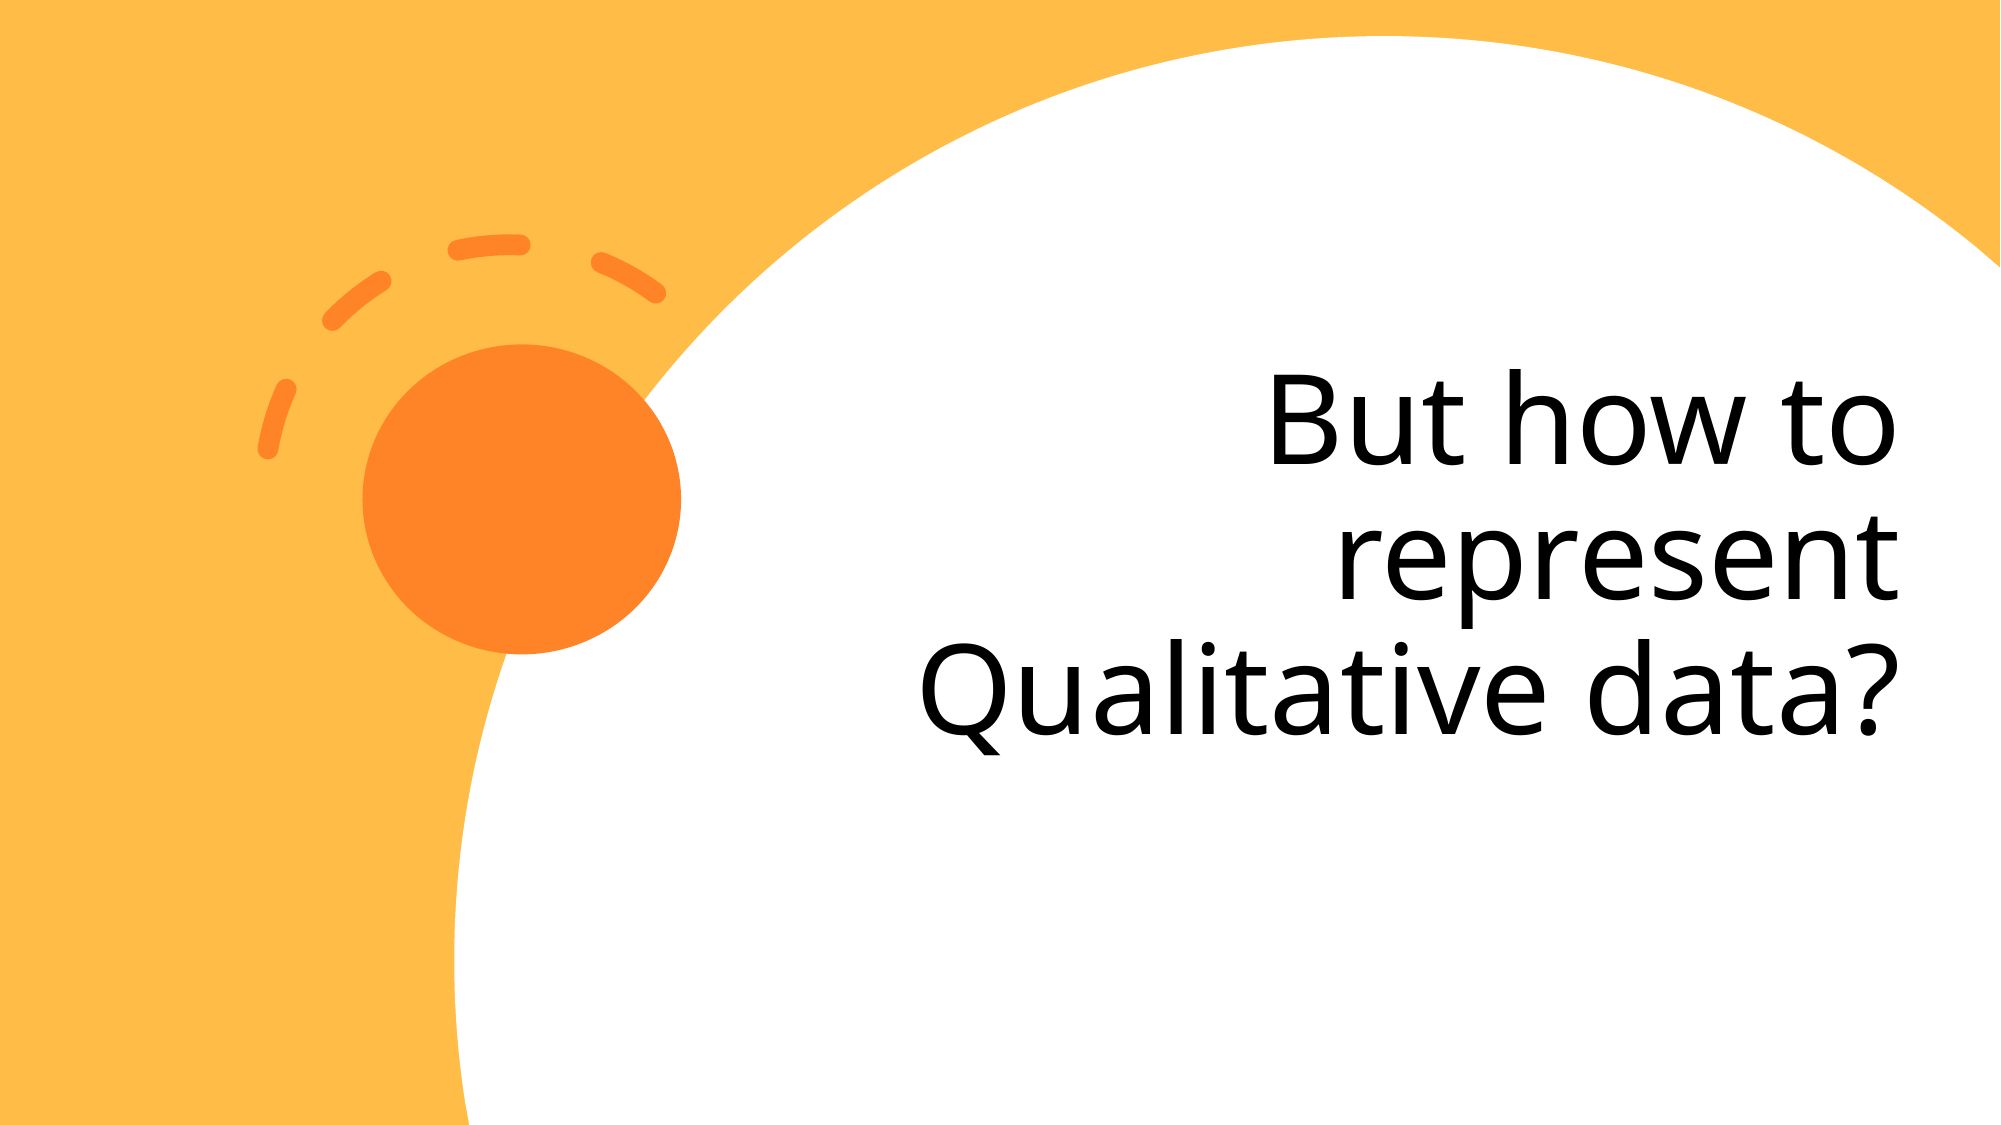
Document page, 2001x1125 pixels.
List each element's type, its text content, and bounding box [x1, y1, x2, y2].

text_box [0, 0, 2000, 1125]
text_box [267, 244, 676, 490]
title But how to represent Qualitative data? [662, 318, 1917, 770]
text_box [453, 35, 2000, 1125]
text_box [361, 373, 662, 656]
